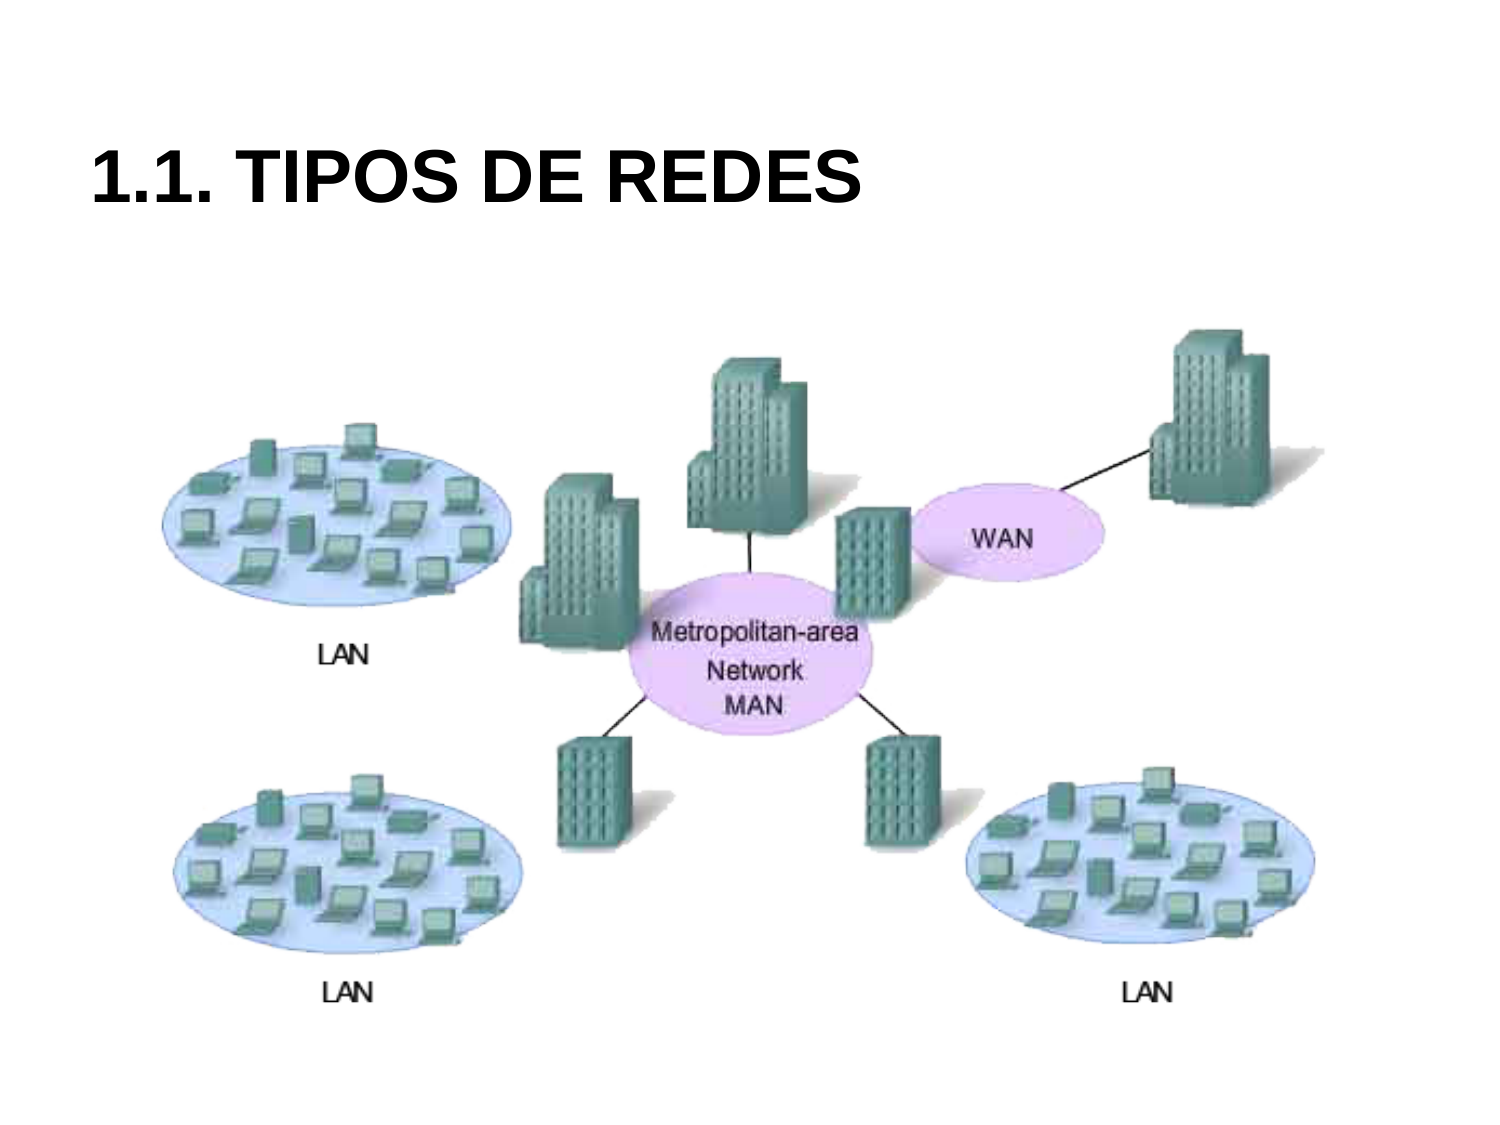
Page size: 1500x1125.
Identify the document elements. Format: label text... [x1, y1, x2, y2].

title 1.1. TIPOS DE REDES [75, 45, 1425, 233]
picture [133, 293, 1366, 1053]
